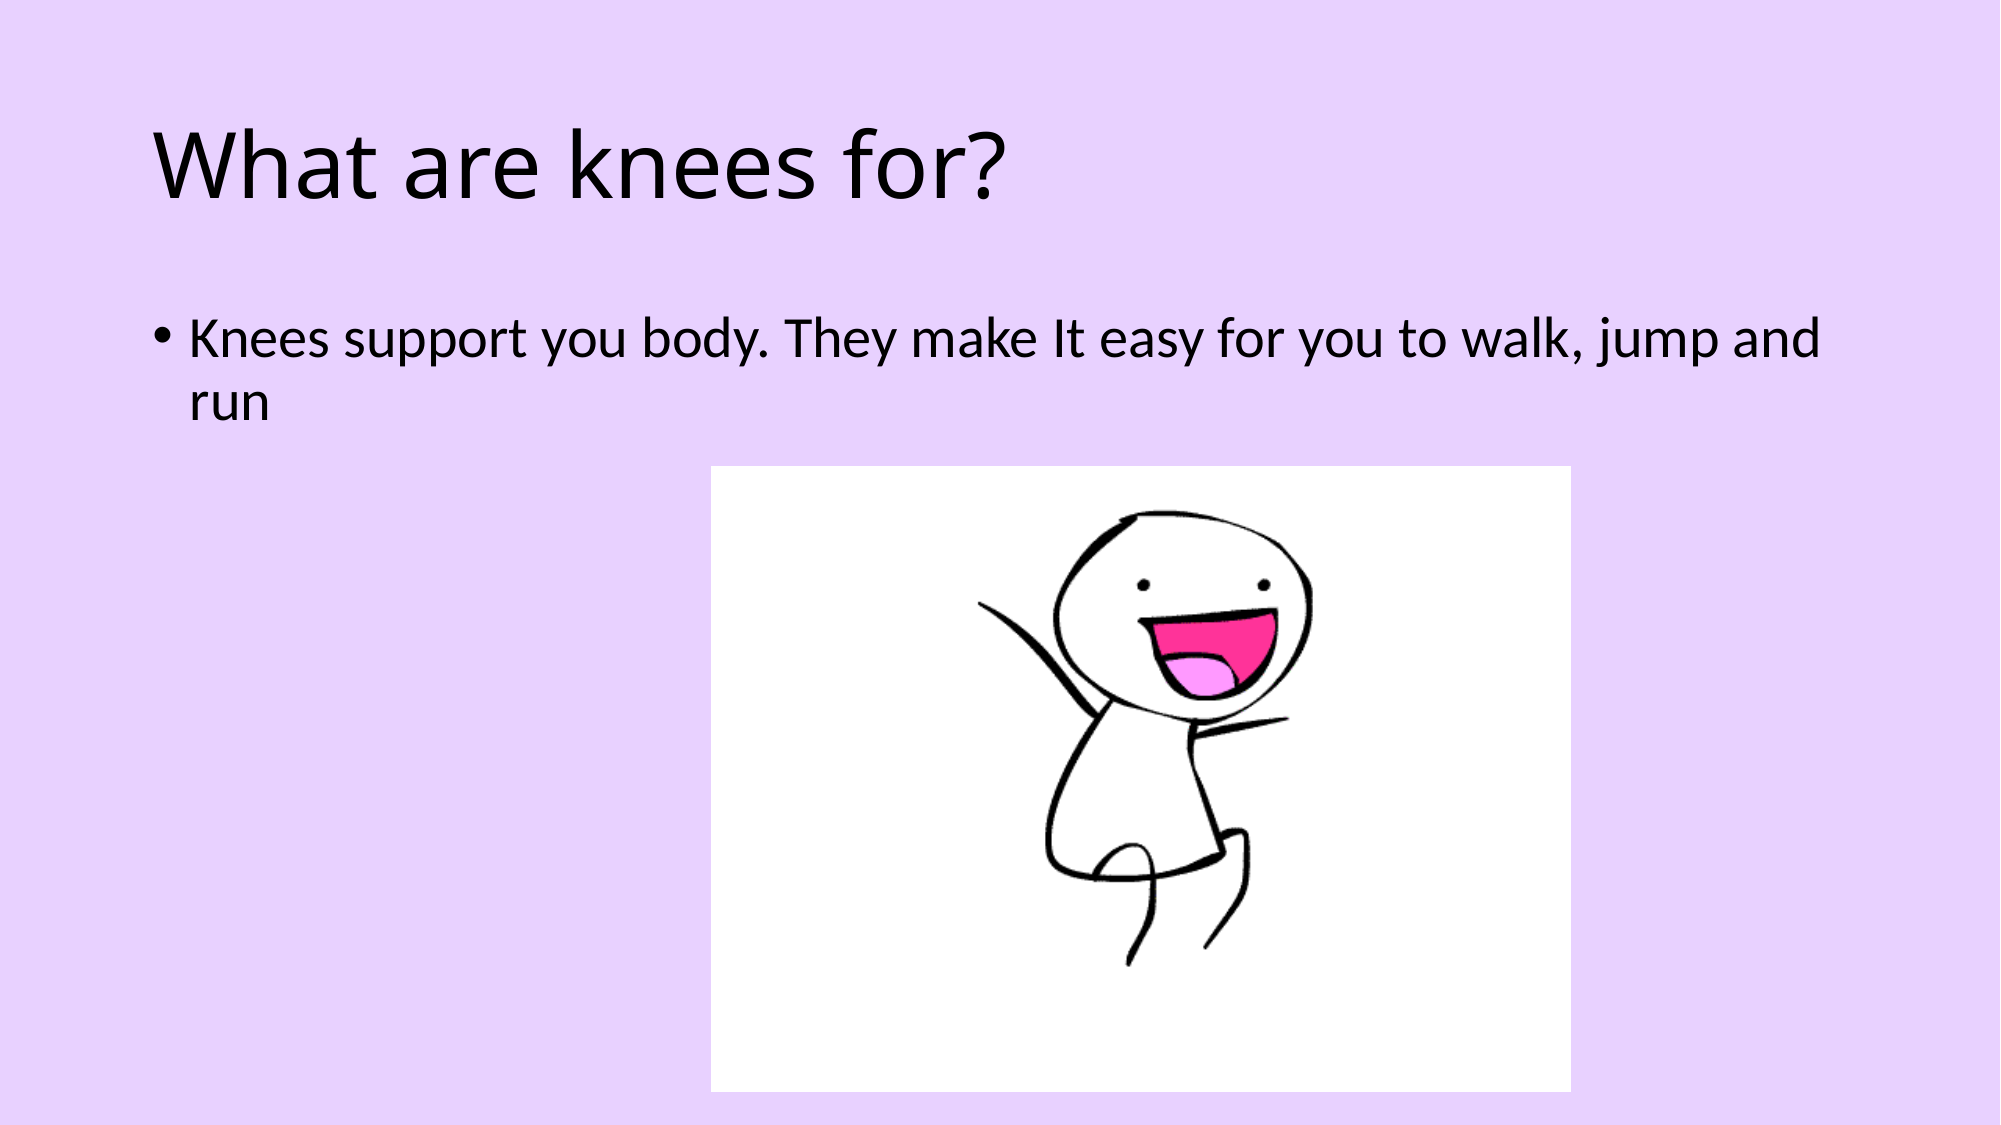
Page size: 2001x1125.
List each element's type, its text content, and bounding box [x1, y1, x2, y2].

title What are knees for? [137, 59, 1863, 278]
picture [710, 466, 1571, 1092]
list Knees support you body. They make It easy for you to walk, jump and run [137, 299, 1863, 1014]
